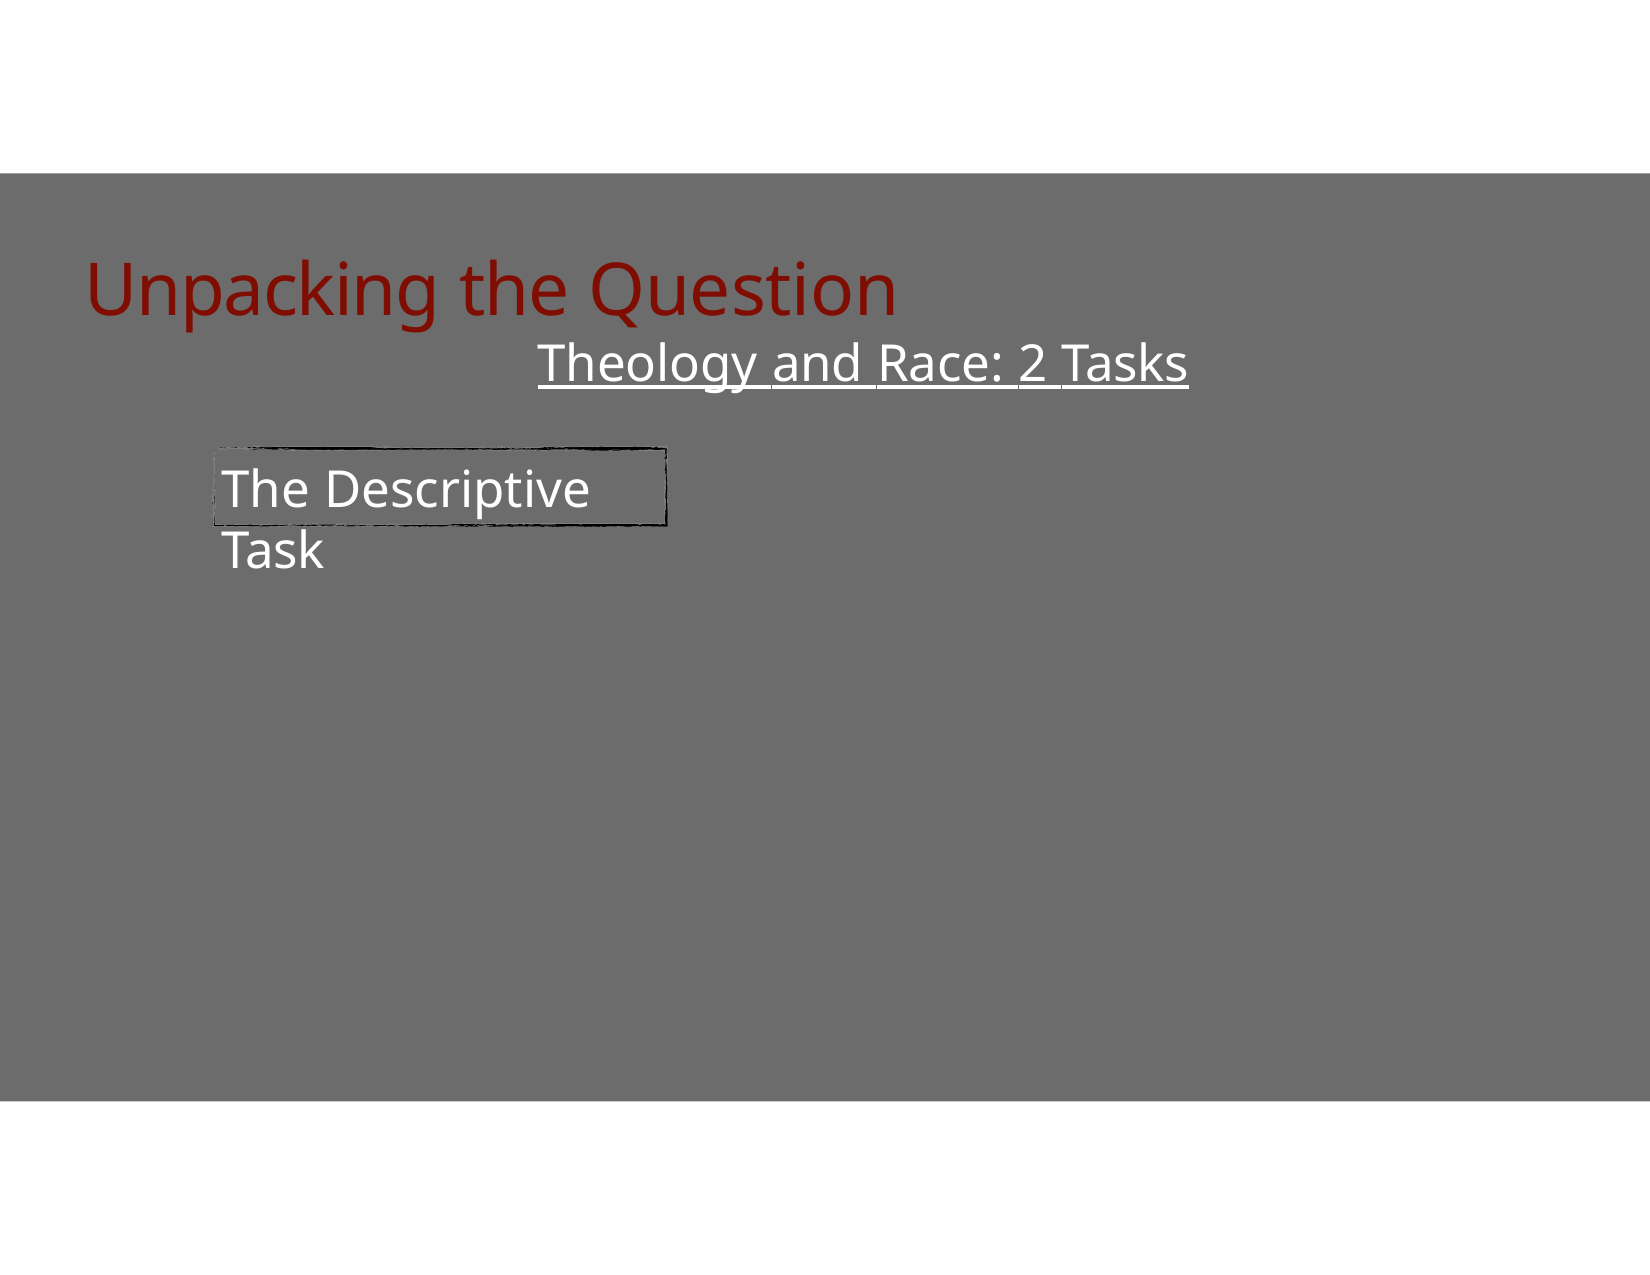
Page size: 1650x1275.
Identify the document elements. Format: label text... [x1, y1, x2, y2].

picture [212, 445, 668, 527]
title Unpacking the Question Theology and Race: 2 Tasks [82, 240, 1567, 456]
text_box The Descriptive Task [219, 535, 661, 579]
